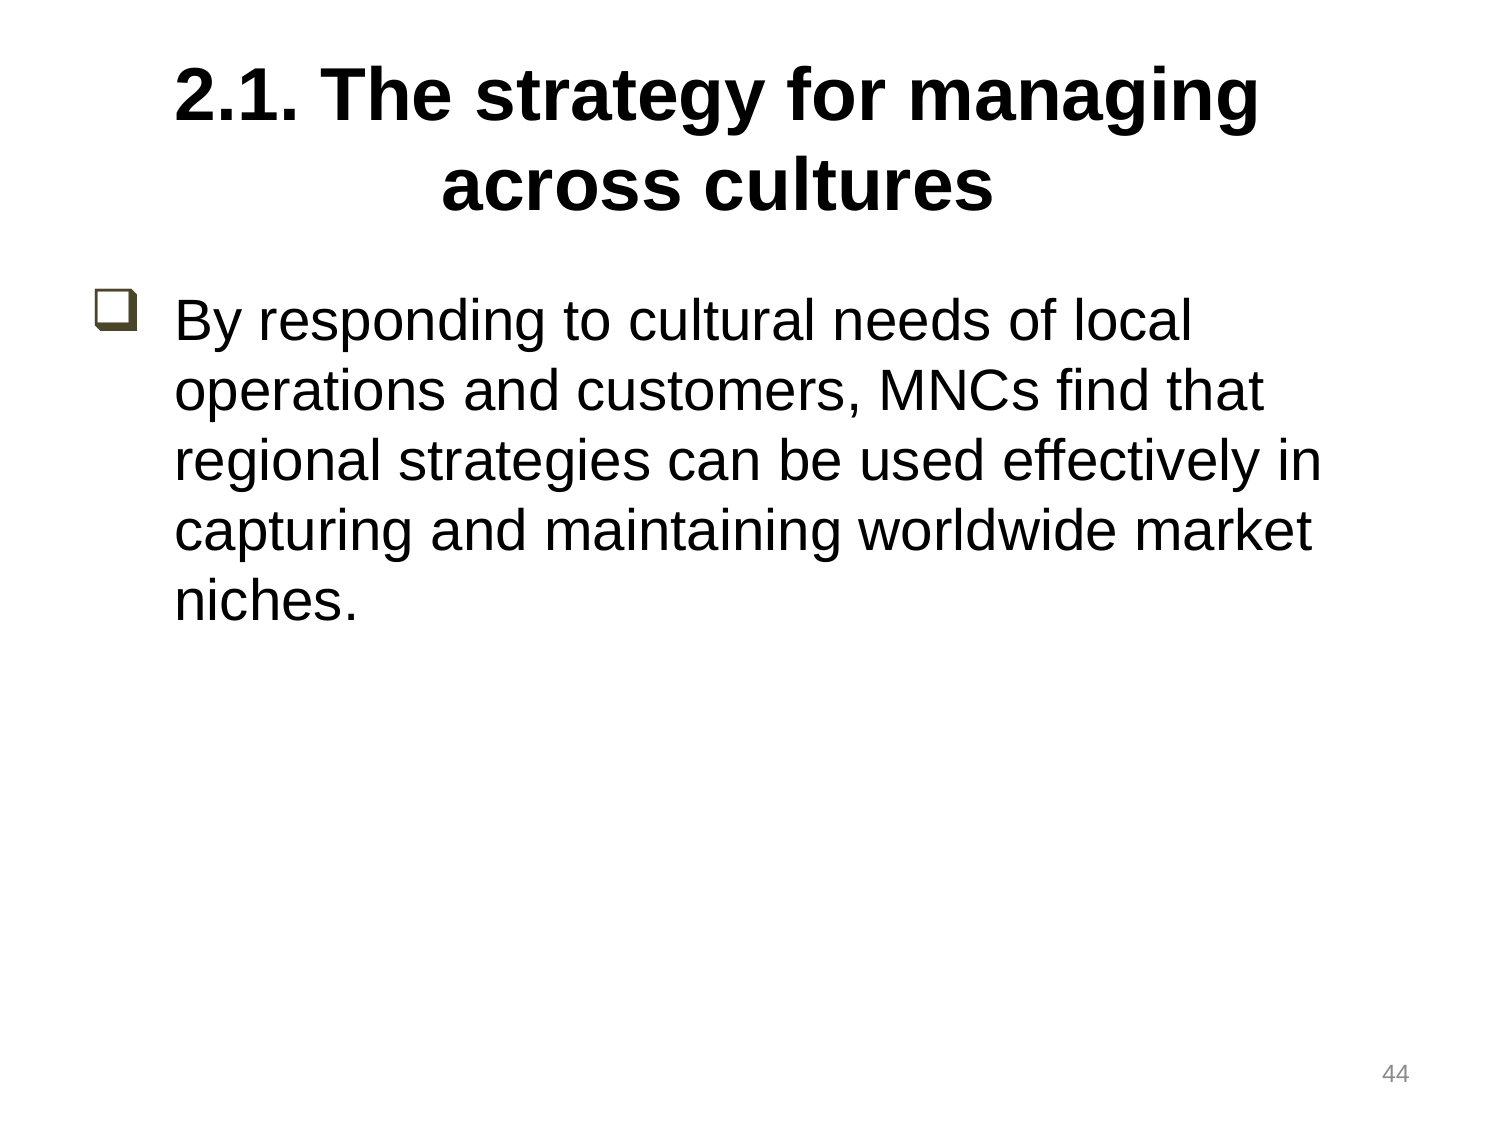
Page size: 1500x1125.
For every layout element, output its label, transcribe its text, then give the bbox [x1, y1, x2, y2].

slide_number 44 [1074, 1042, 1425, 1103]
title 2.1. The strategy for managing across cultures [74, 44, 1363, 233]
list By responding to cultural needs of local operations and customers, MNCs find that regional strategies can be used effectively in capturing and maintaining worldwide market niches. [74, 274, 1351, 1125]
